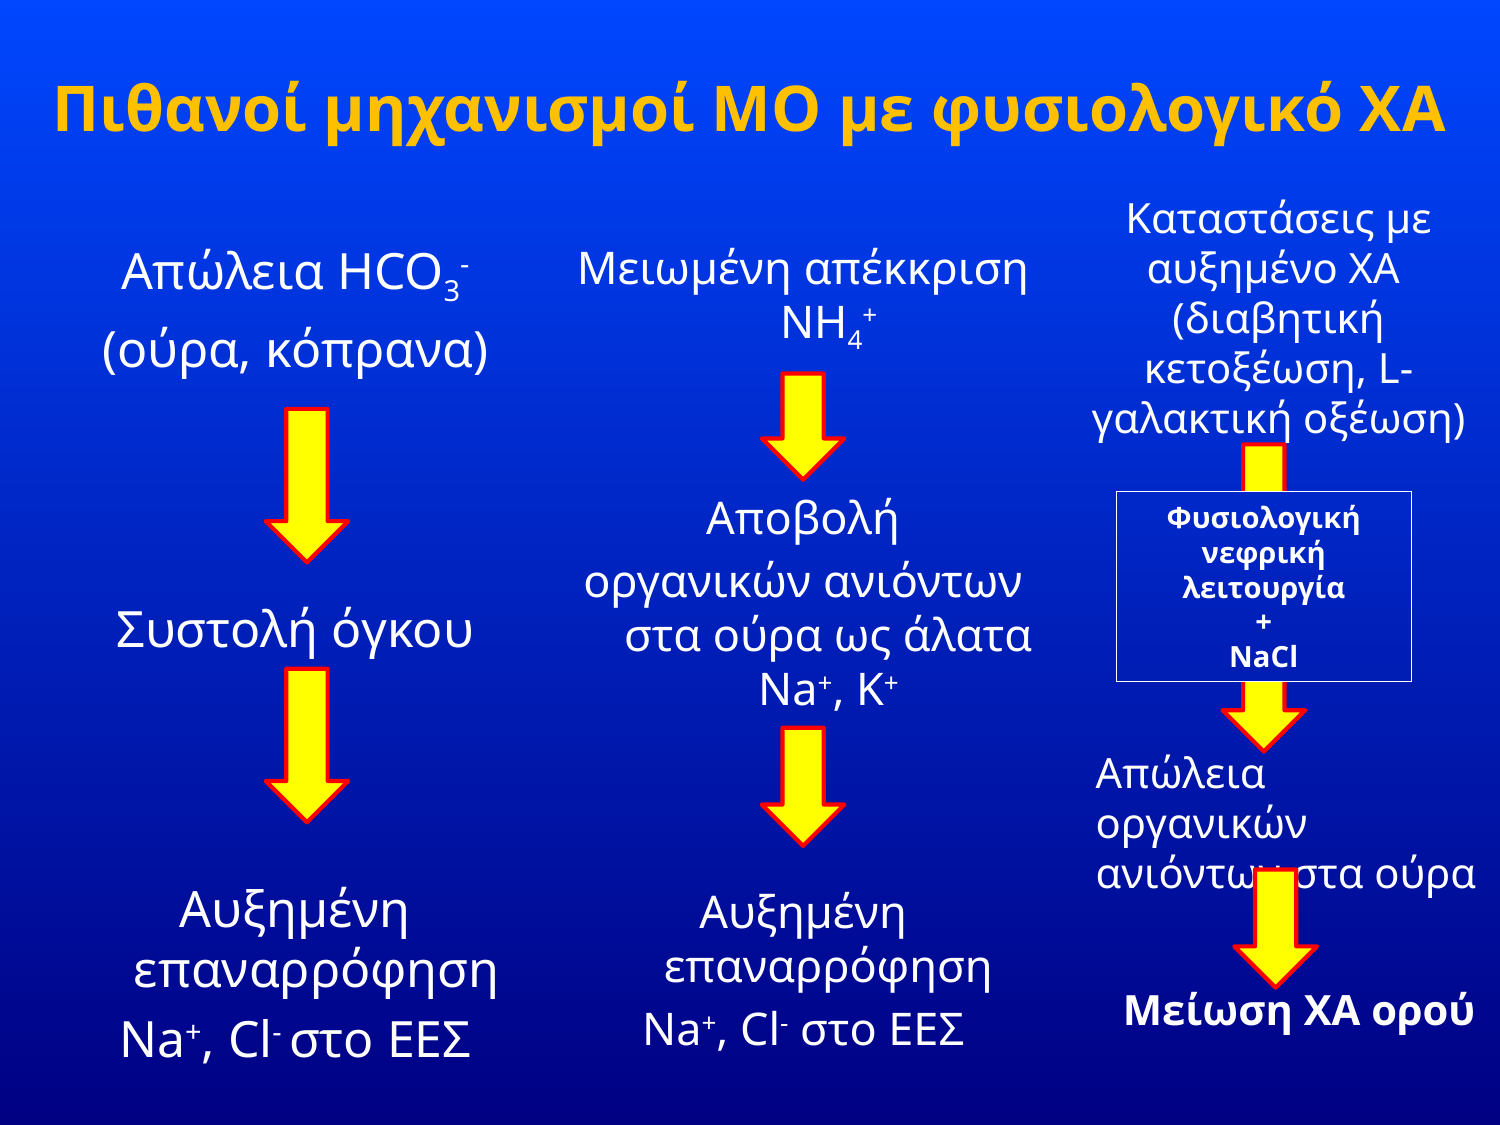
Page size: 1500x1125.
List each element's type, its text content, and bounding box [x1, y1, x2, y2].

text_box [263, 406, 351, 565]
text_box [1220, 682, 1308, 739]
text_box [759, 371, 847, 482]
text_box Μείωση ΧΑ ορού [1098, 975, 1500, 1041]
text_box Φυσιολογική νεφρική λειτουργία + NaCl [1116, 491, 1412, 682]
text_box Απώλεια οργανικών ανιόντων στα ούρα [1080, 739, 1500, 905]
text_box Καταστάσεις με αυξημένο ΧΑ (διαβητική κετοξέωση, L- γαλακτική οξέωση) [1057, 184, 1500, 450]
list Μειωμένη απέκκριση NH4+ Αποβολή οργανικών ανιόντων στα ούρα ως άλατα Na+, K+ Αυξημένη επαναρρόφηση Na+, Cl- στο ΕΕΣ [549, 231, 1055, 1071]
list Απώλεια HCO3- (ούρα, κόπρανα) Συστολή όγκου Αυξημένη επαναρρόφηση Na+, Cl- στο ΕΕΣ [53, 231, 538, 1094]
title Πιθανοί μηχανισμοί ΜΟ με φυσιολογικό ΧΑ [0, 30, 1500, 183]
text_box [1055, 230, 1449, 1072]
text_box [1232, 867, 1319, 975]
text_box [263, 666, 351, 825]
text_box [759, 725, 847, 849]
text_box [1241, 442, 1287, 491]
